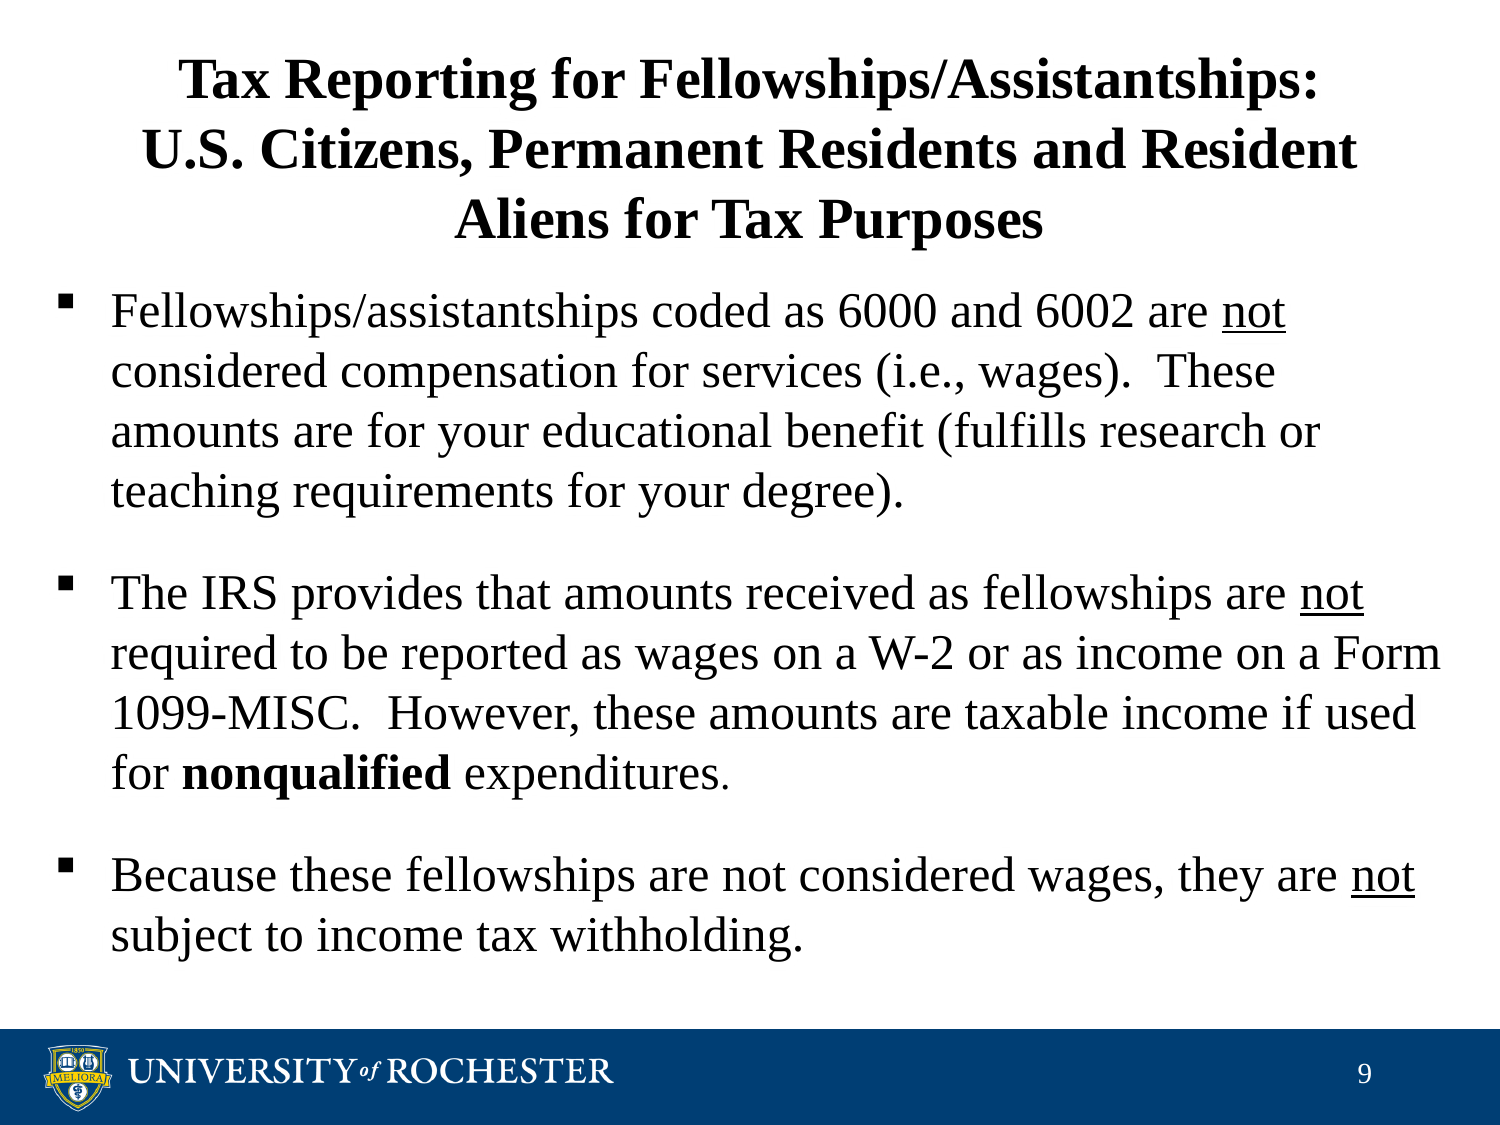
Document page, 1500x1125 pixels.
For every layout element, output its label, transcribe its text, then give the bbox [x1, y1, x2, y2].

title Tax Reporting for Fellowships/Assistantships: U.S. Citizens, Permanent Residents and Resident Aliens for Tax Purposes [112, 69, 1388, 222]
picture [0, 1029, 1500, 1125]
list Fellowships/assistantships coded as 6000 and 6002 are not considered compensation for services (i.e., wages). These amounts are for your educational benefit (fulfills research or teaching requirements for your degree). The IRS provides that amounts received as fellowships are not required to be reported as wages on a W-2 or as income on a Form 1099-MISC. However, these amounts are taxable income if used for nonqualified expenditures. Because these fellowships are not considered wages, they are not subject to income tax withholding. [39, 270, 1461, 1103]
